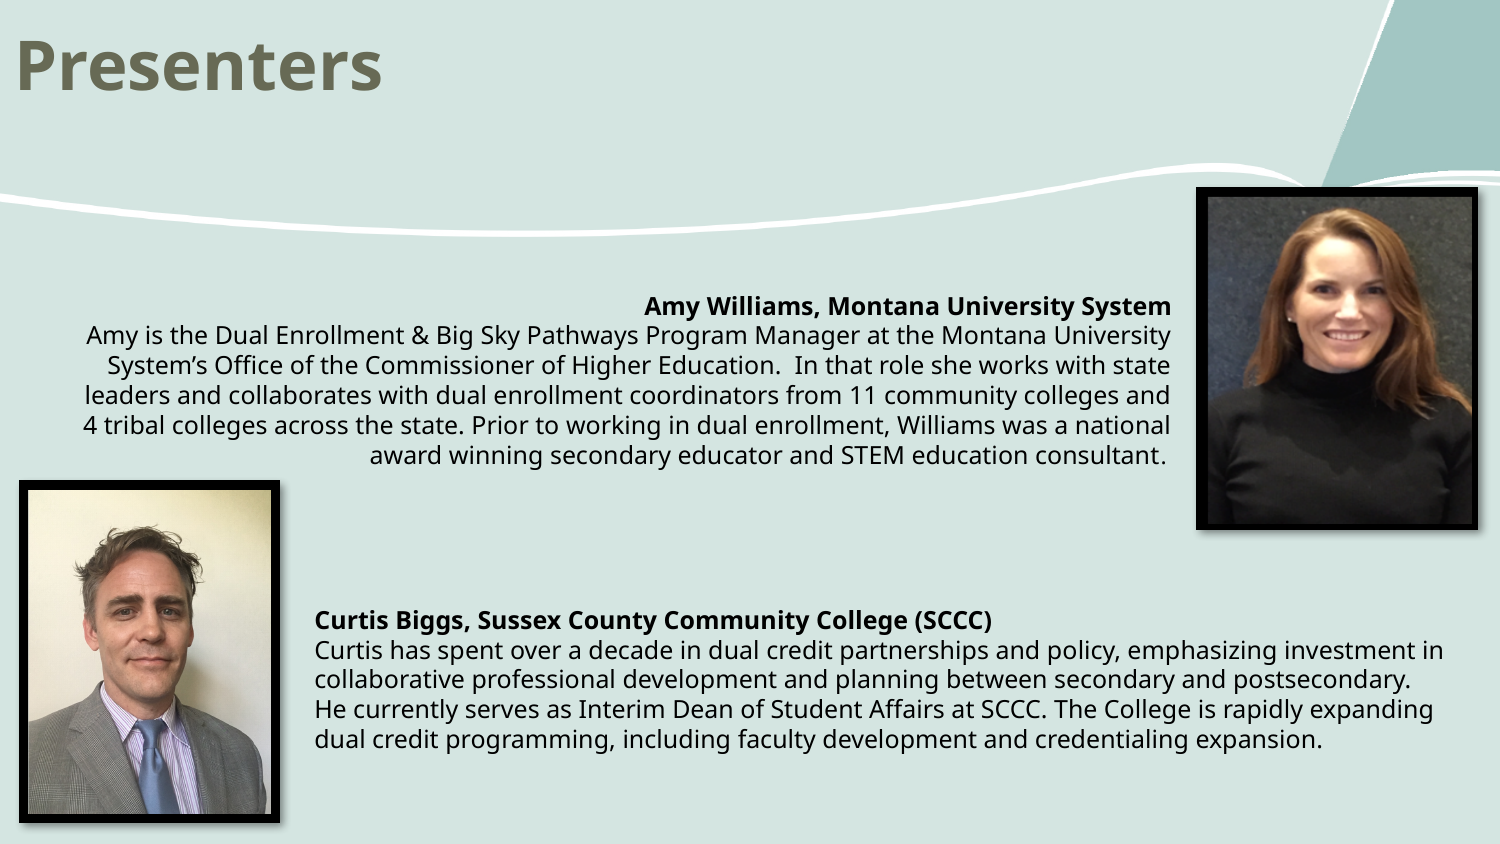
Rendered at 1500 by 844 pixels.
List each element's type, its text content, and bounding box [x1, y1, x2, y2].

text_box Amy Williams, Montana University System Amy is the Dual Enrollment & Big Sky Pathways Program Manager at the Montana University System’s Office of the Commissioner of Higher Education. In that role she works with state leaders and collaborates with dual enrollment coordinators from 11 community colleges and 4 tribal colleges across the state. Prior to working in dual enrollment, Williams was a national award winning secondary educator and STEM education consultant. [55, 282, 1188, 477]
picture [1201, 193, 1473, 524]
text_box Curtis Biggs, Sussex County Community College (SCCC) Curtis has spent over a decade in dual credit partnerships and policy, emphasizing investment in collaborative professional development and planning between secondary and postsecondary. He currently serves as Interim Dean of Student Affairs at SCCC. The College is rapidly expanding dual credit programming, including faculty development and credentialing expansion. [316, 596, 1472, 762]
title Presenters [0, 0, 507, 126]
picture [0, 490, 312, 814]
